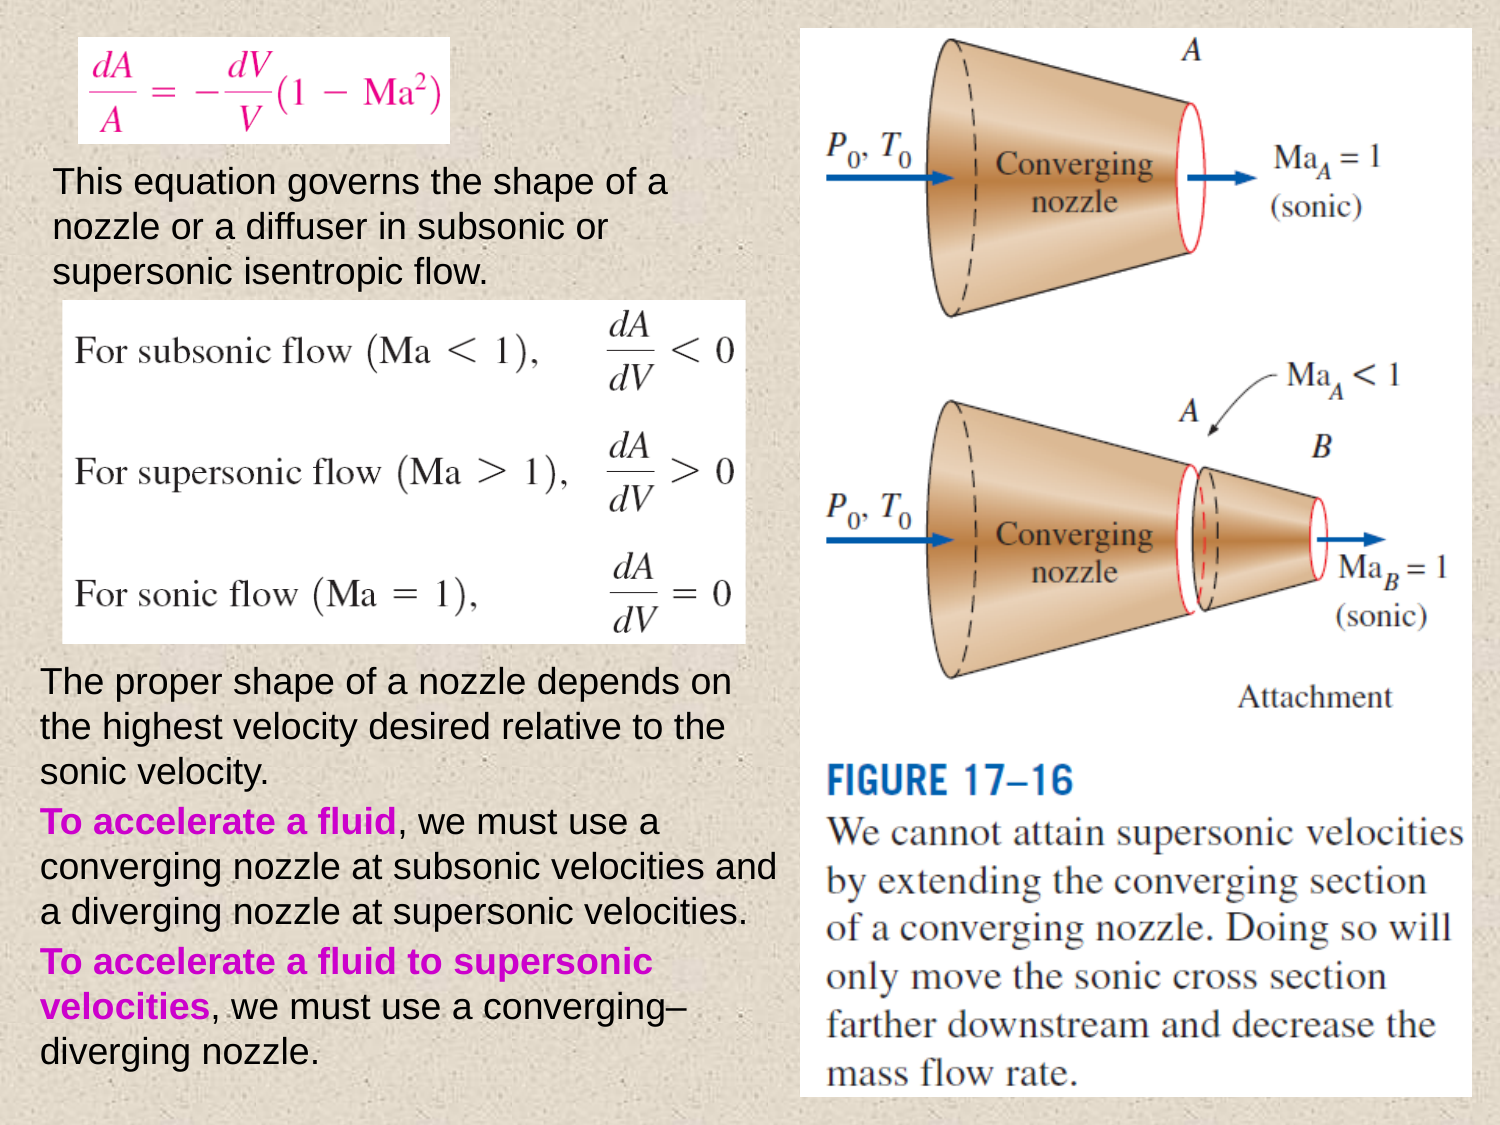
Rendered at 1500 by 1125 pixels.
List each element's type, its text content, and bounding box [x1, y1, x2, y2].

text_box This equation governs the shape of a nozzle or a diffuser in subsonic or supersonic isentropic flow. [37, 149, 725, 300]
picture [0, 0, 1500, 1125]
text_box The proper shape of a nozzle depends on the highest velocity desired relative to the sonic velocity. To accelerate a fluid, we must use a converging nozzle at subsonic velocities and a diverging nozzle at supersonic velocities. To accelerate a fluid to supersonic velocities, we must use a converging–diverging nozzle. [24, 649, 794, 1080]
